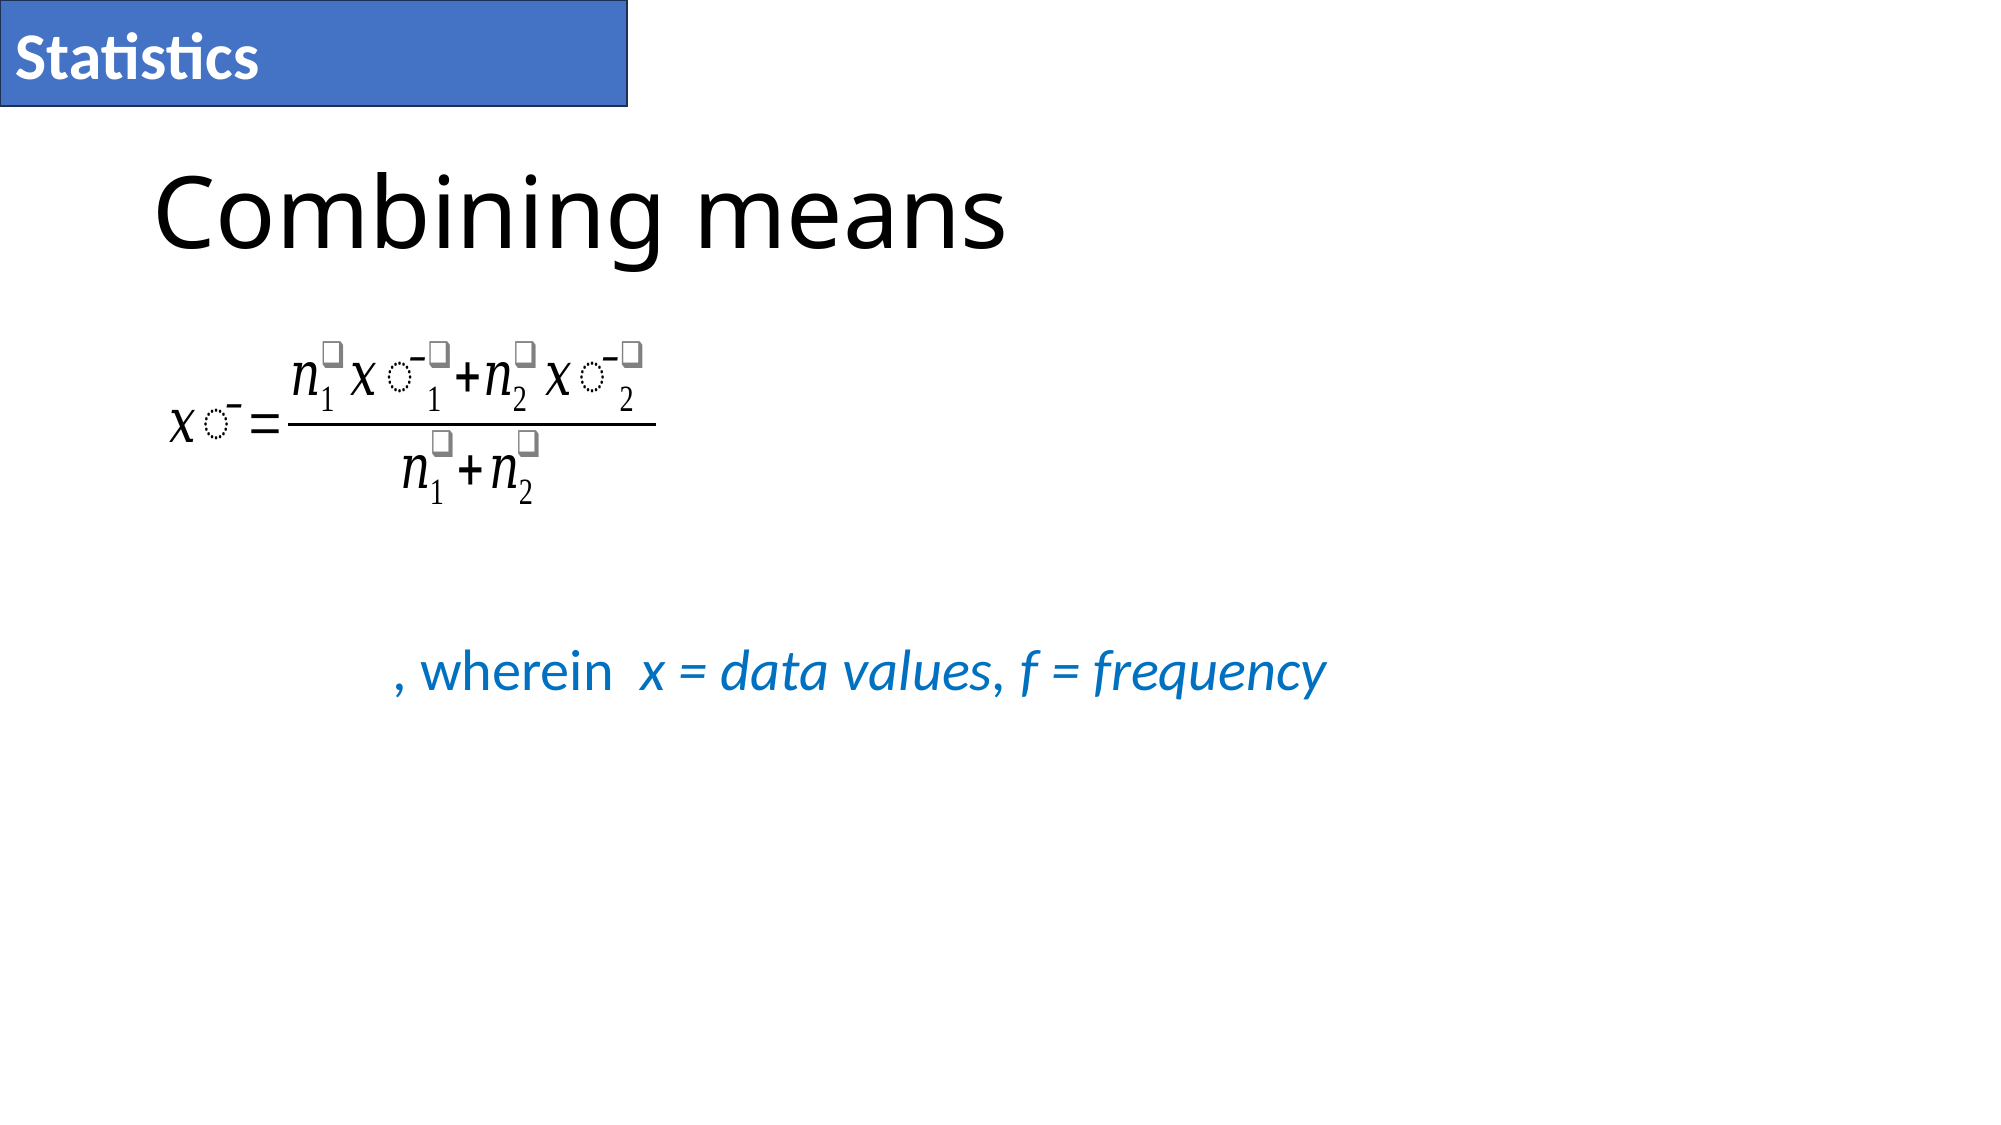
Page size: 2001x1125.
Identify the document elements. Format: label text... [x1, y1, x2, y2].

text_box Combining means [137, 59, 1863, 278]
text_box Statistics [0, 0, 628, 107]
